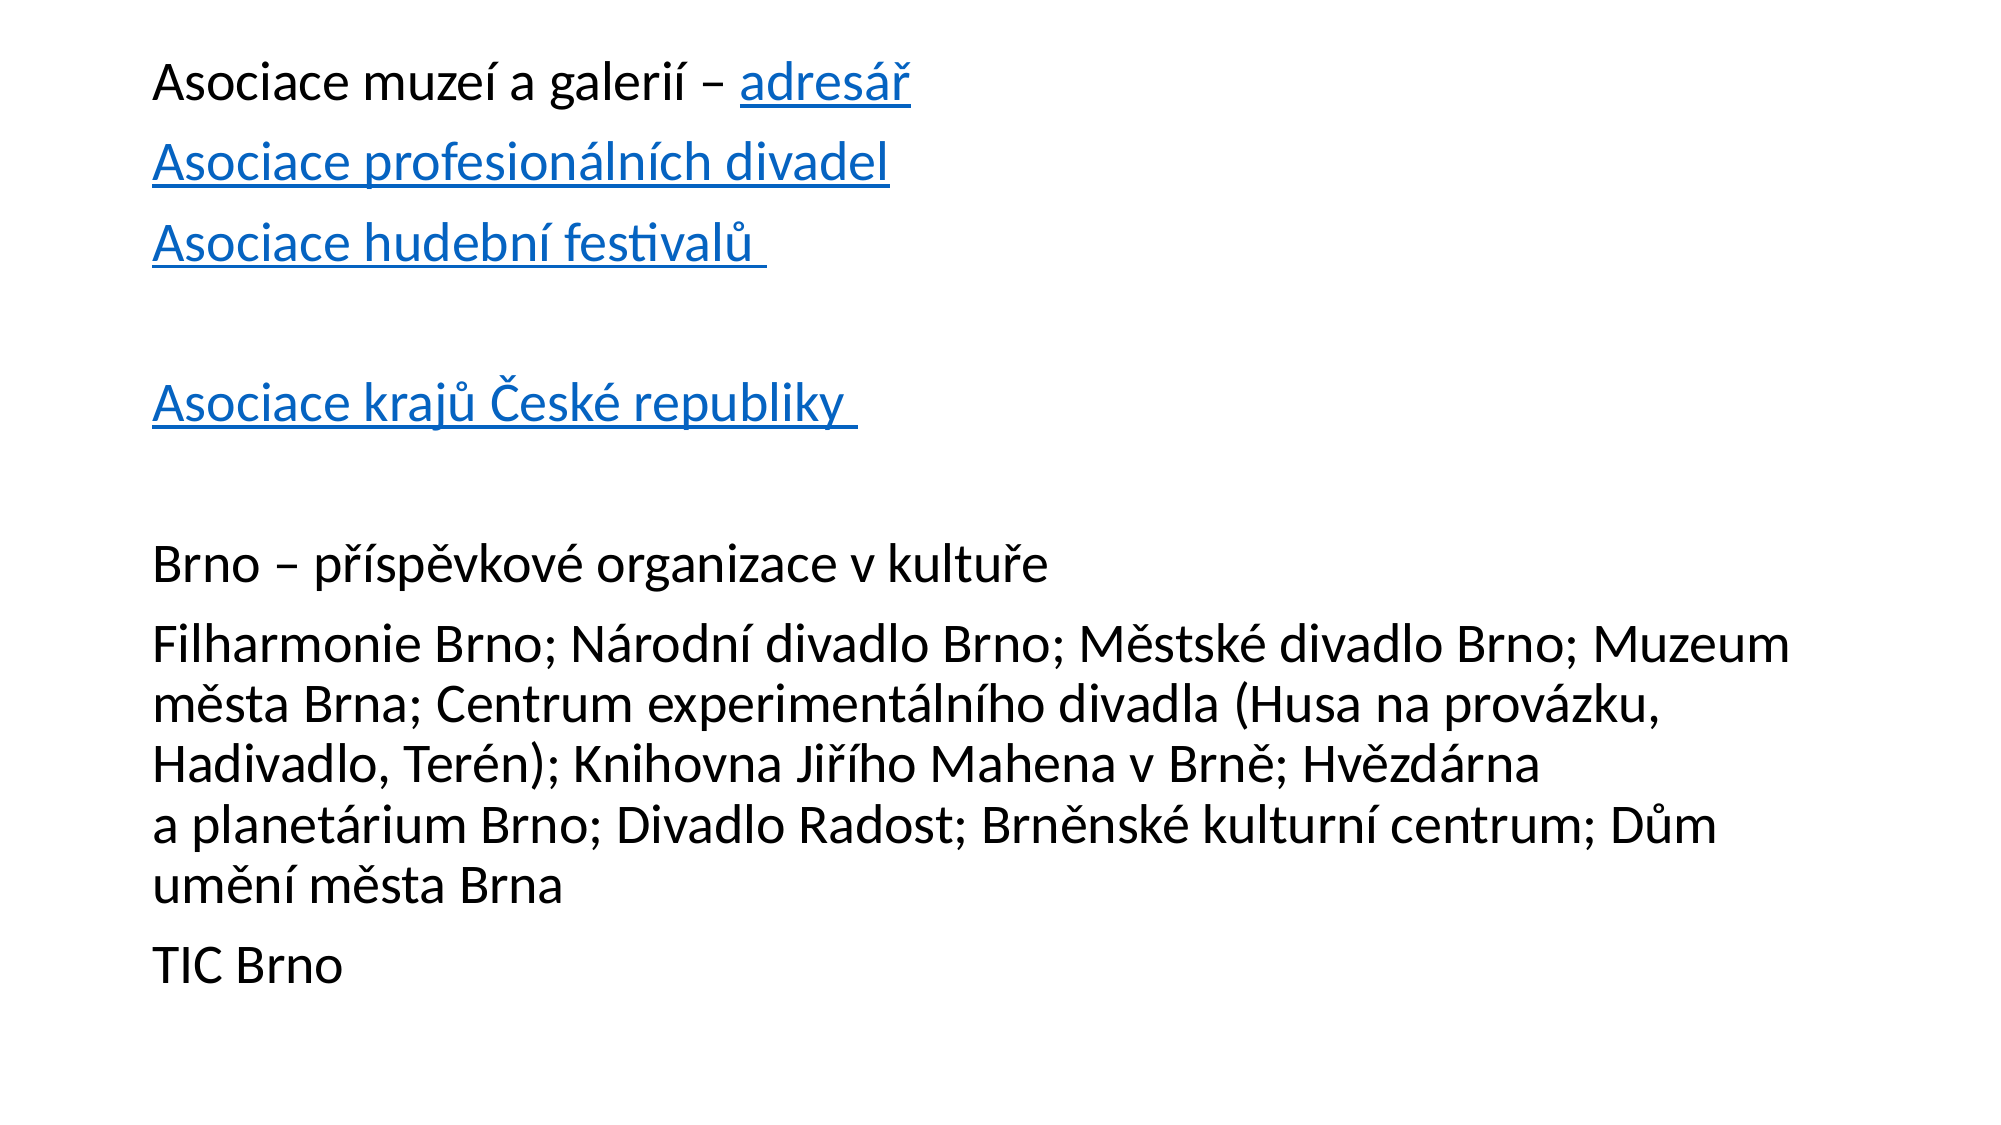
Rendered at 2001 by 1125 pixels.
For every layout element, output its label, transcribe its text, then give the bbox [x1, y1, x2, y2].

list Asociace muzeí a galerií – adresář Asociace profesionálních divadel Asociace hudební festivalů Asociace krajů České republiky Brno – příspěvkové organizace v kultuře Filharmonie Brno; Národní divadlo Brno; Městské divadlo Brno; Muzeum města Brna; Centrum experimentálního divadla (Husa na provázku, Hadivadlo, Terén); Knihovna Jiřího Mahena v Brně; Hvězdárna a planetárium Brno; Divadlo Radost; Brněnské kulturní centrum; Dům umění města Brna TIC Brno [137, 44, 1863, 1014]
